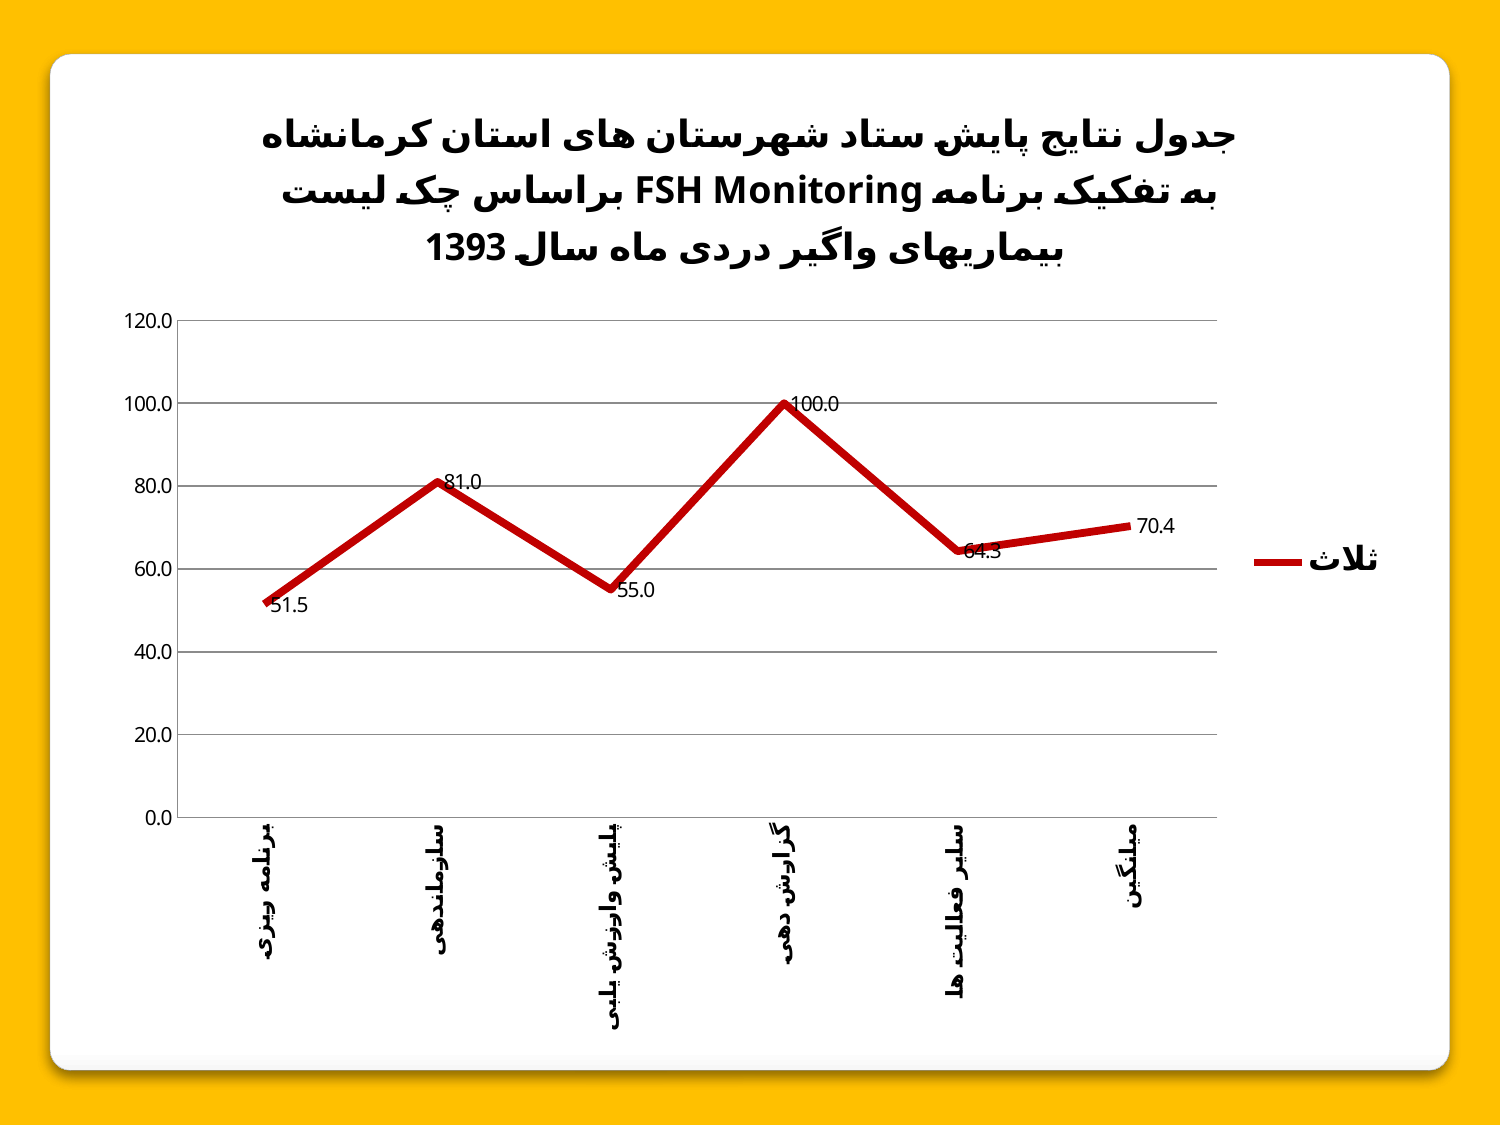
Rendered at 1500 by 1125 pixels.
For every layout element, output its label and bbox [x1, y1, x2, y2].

chart [96, 73, 1404, 1052]
